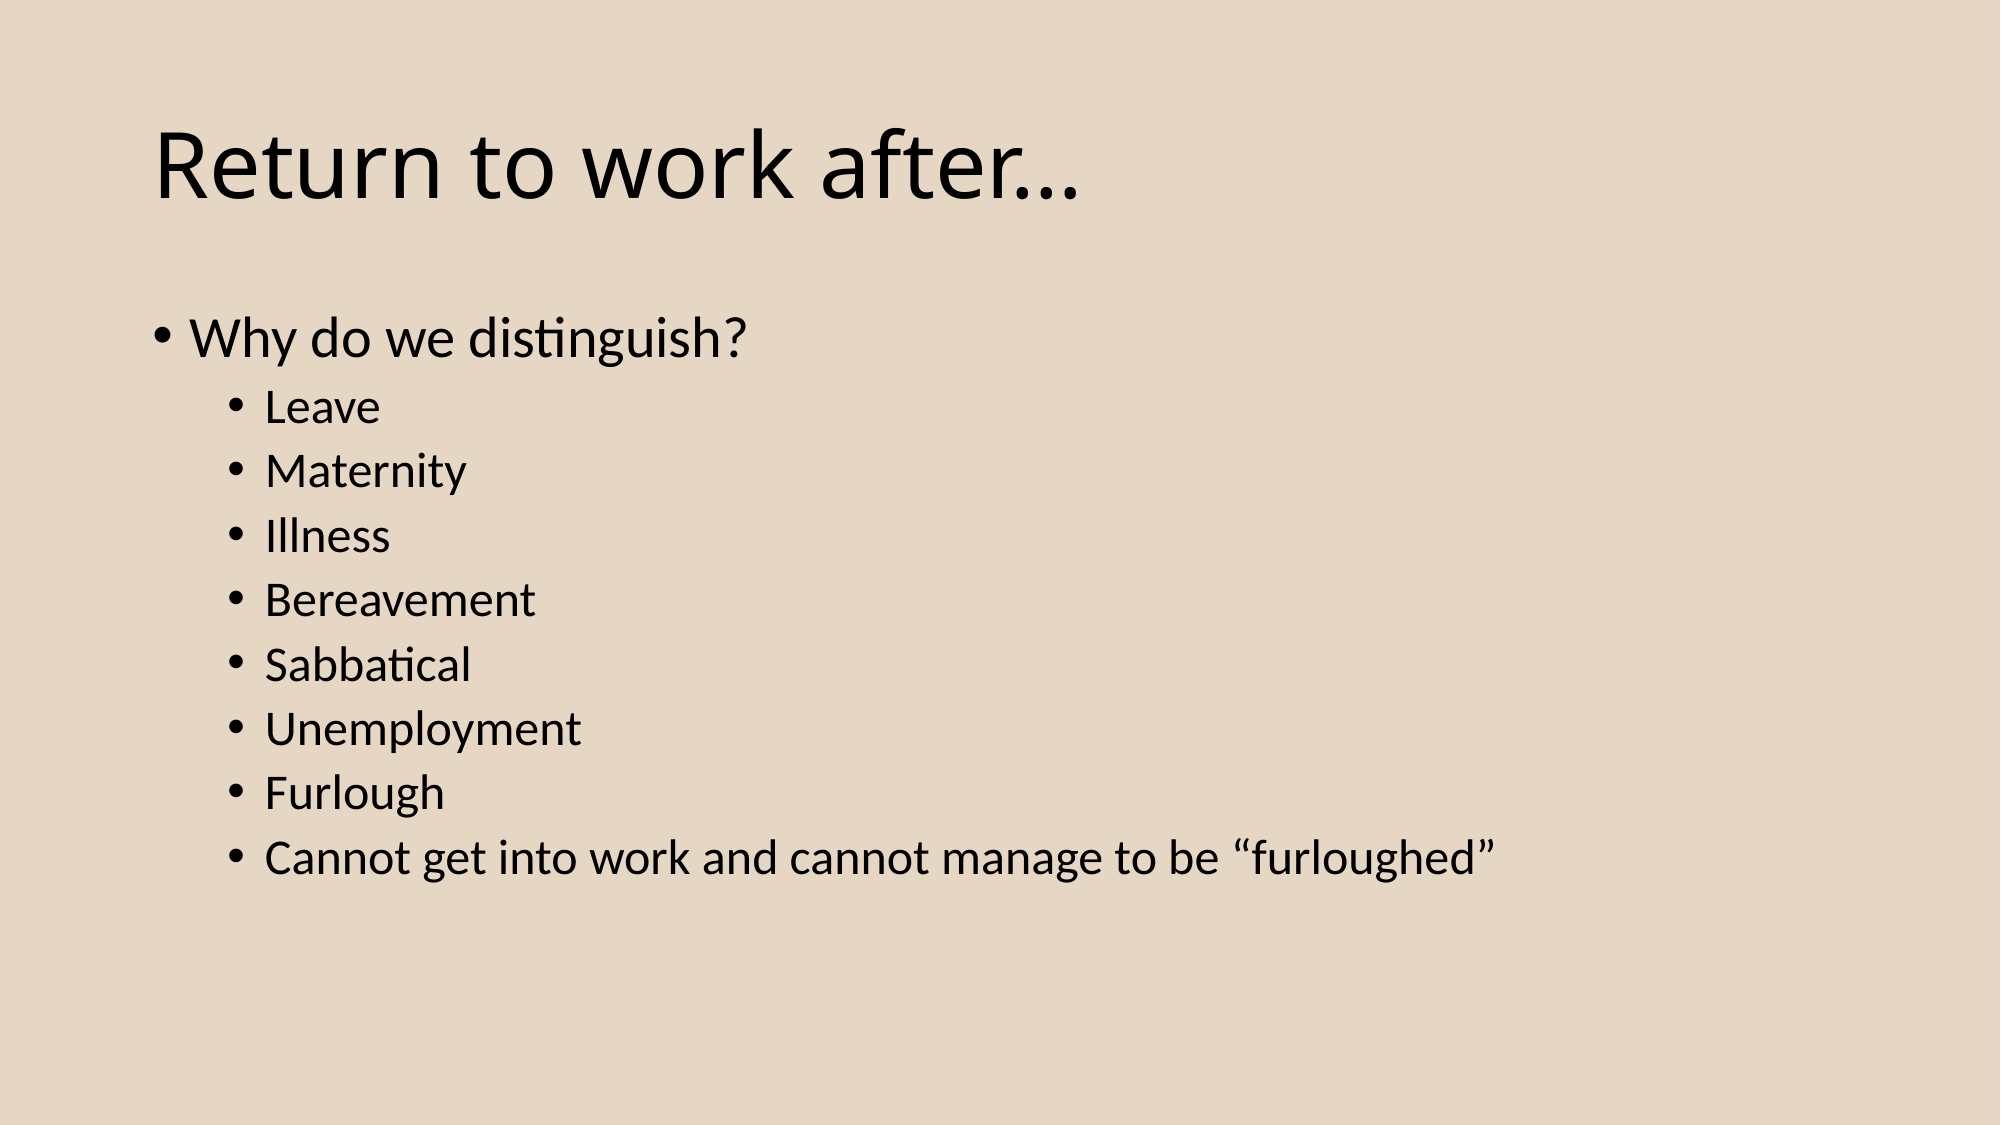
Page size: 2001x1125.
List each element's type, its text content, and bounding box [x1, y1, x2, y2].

list Why do we distinguish? Leave Maternity Illness Bereavement Sabbatical Unemployment Furlough Cannot get into work and cannot manage to be “furloughed” [137, 299, 1863, 1014]
title Return to work after… [137, 59, 1863, 278]
